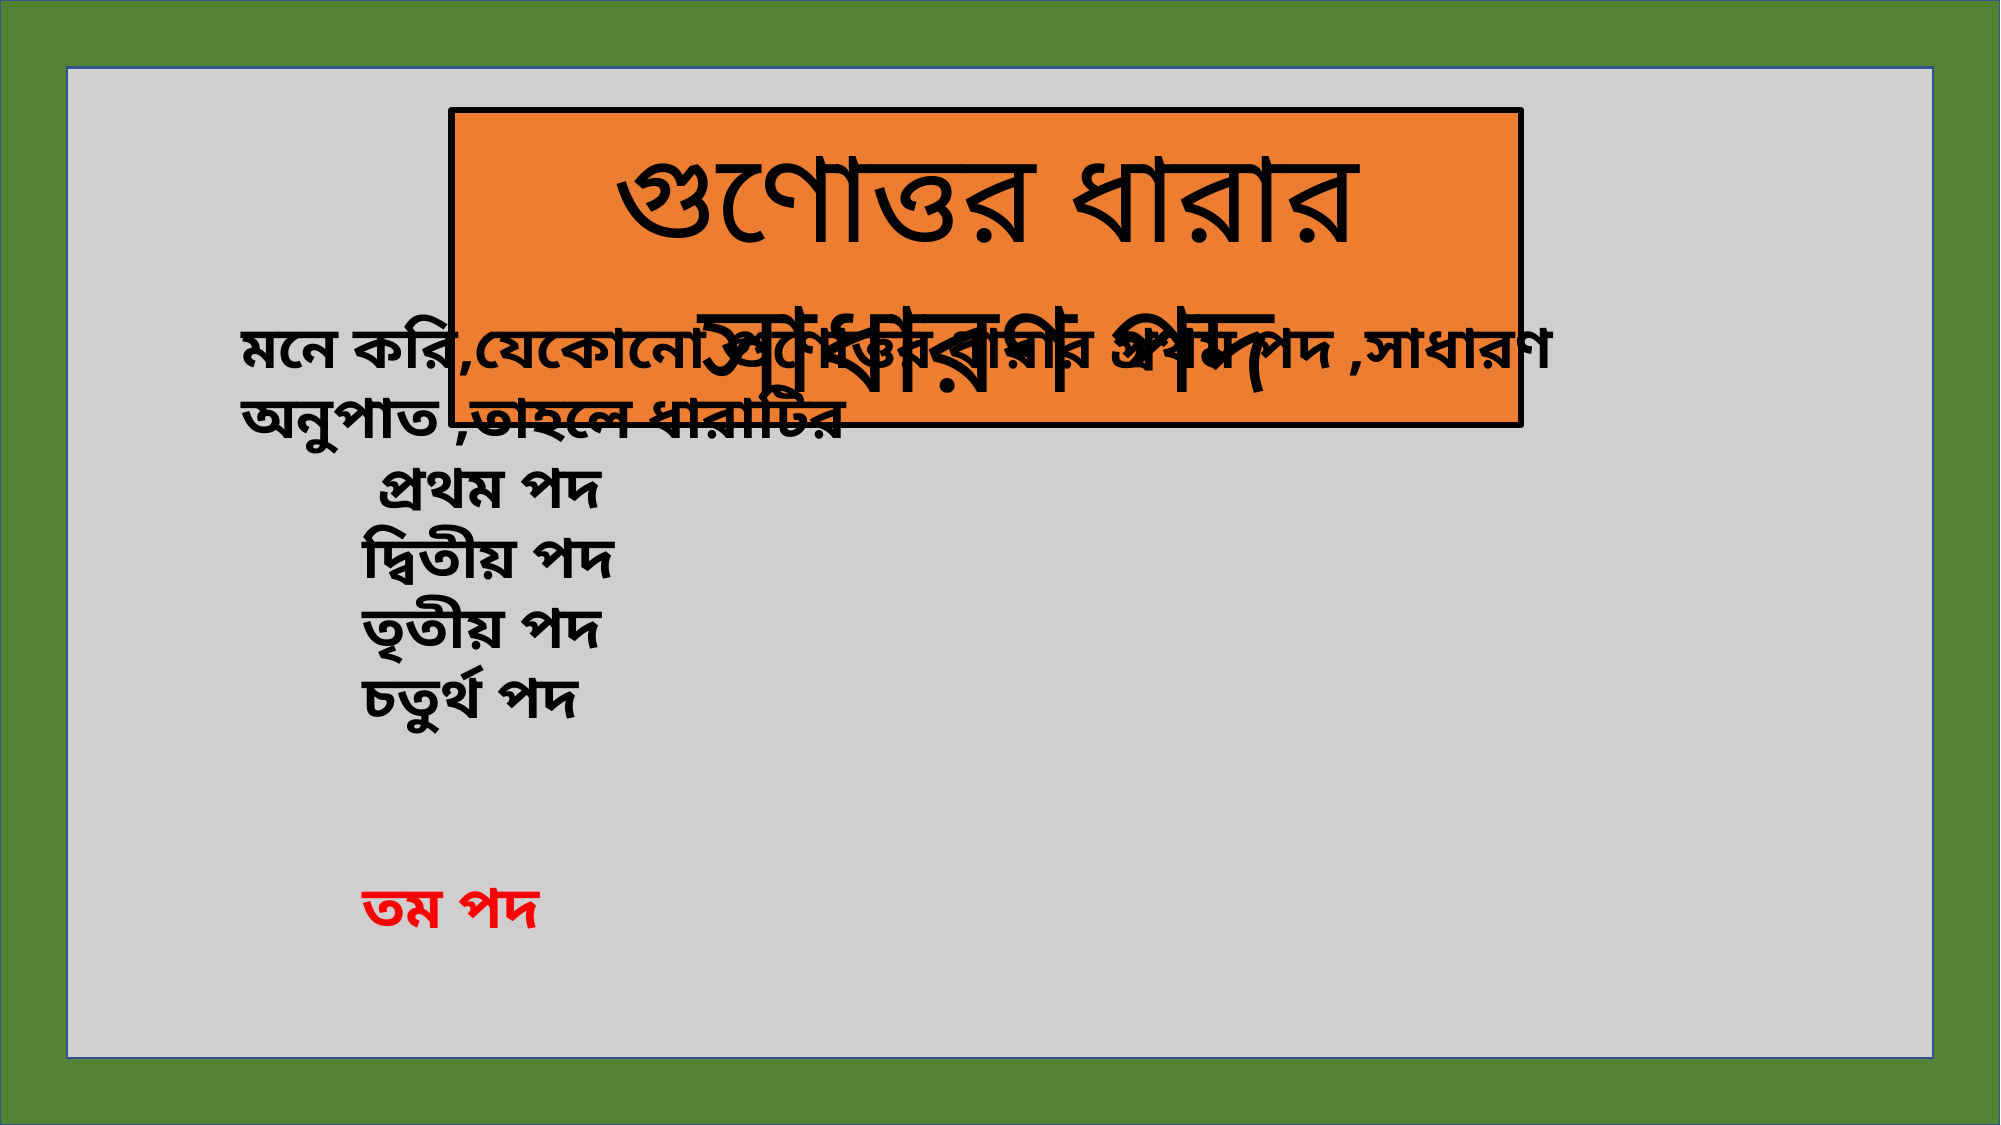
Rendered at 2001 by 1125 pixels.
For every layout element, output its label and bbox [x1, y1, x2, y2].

text_box [0, 0, 2000, 1125]
